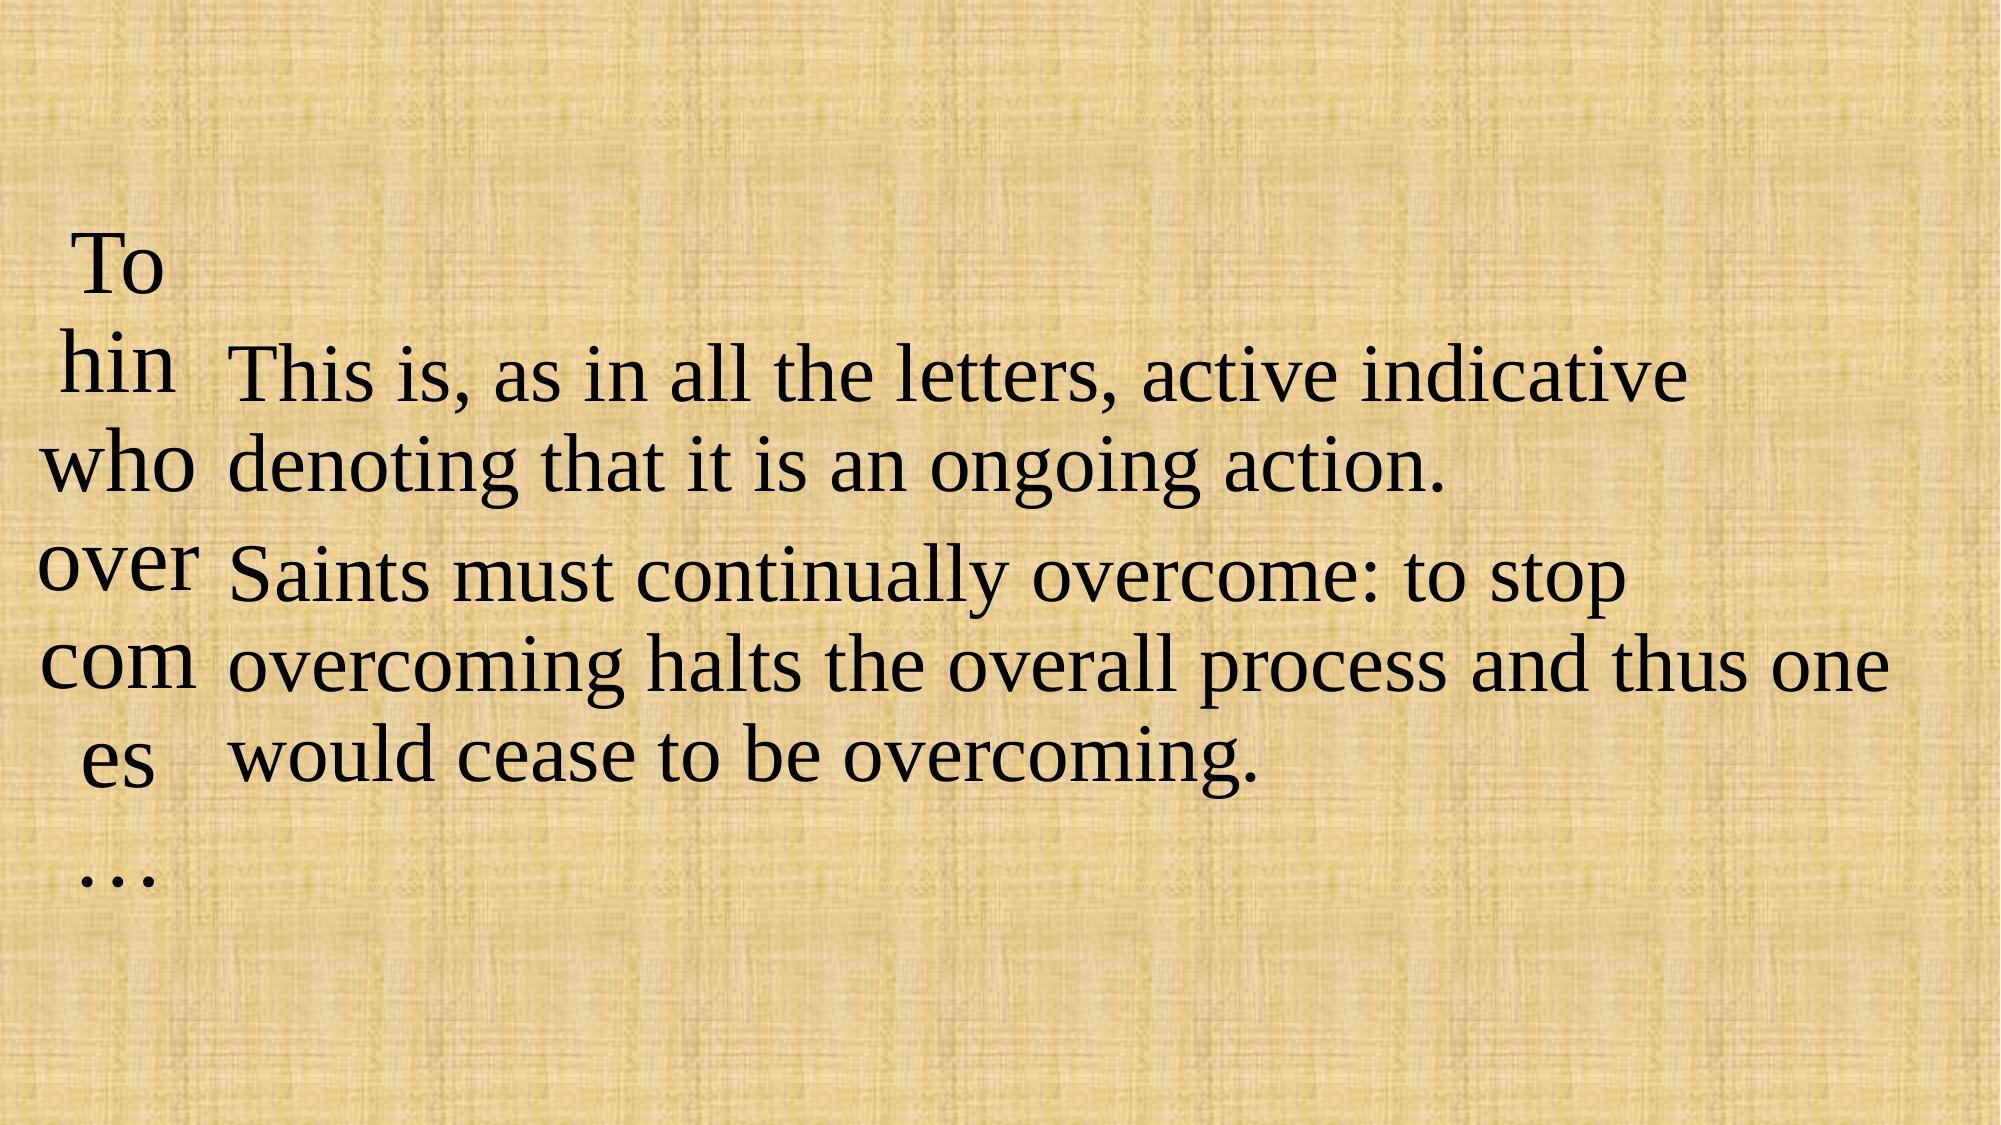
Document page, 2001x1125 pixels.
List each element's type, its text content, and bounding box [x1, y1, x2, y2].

title To hin who overcomes … [24, 12, 213, 1109]
picture [0, 0, 2001, 1125]
list This is, as in all the letters, active indicative denoting that it is an ongoing action. Saints must continually overcome: to stop overcoming halts the overall process and thus one would cease to be overcoming. [212, 20, 1976, 1109]
